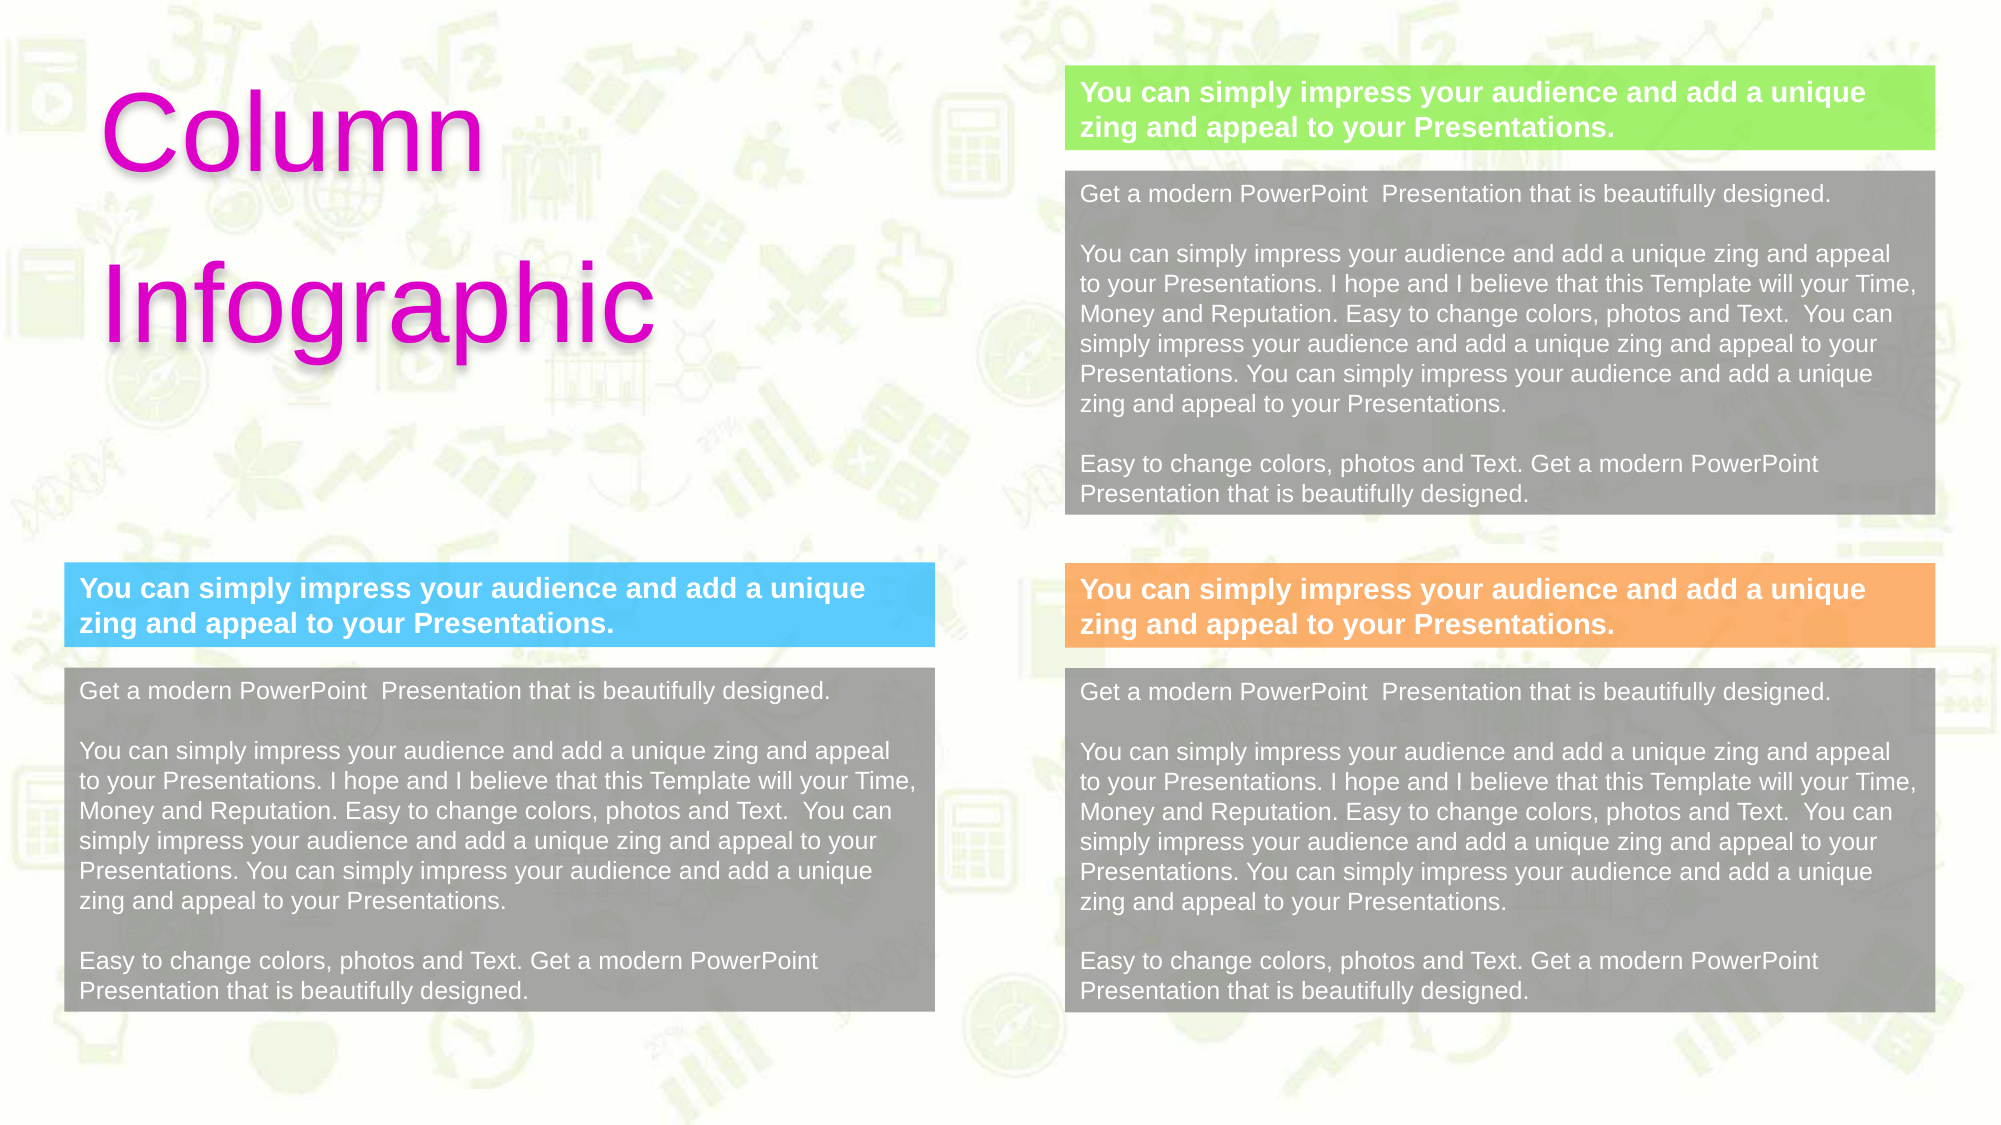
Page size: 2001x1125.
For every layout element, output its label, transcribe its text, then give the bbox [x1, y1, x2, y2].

text_box Column Infographic [85, 51, 707, 359]
text_box Get a modern PowerPoint Presentation that is beautifully designed. You can simply impress your audience and add a unique zing and appeal to your Presentations. I hope and I believe that this Template will your Time, Money and Reputation. Easy to change colors, photos and Text. You can simply impress your audience and add a unique zing and appeal to your Presentations. You can simply impress your audience and add a unique zing and appeal to your Presentations. Easy to change colors, photos and Text. Get a modern PowerPoint Presentation that is beautifully designed. [1065, 170, 1936, 515]
text_box You can simply impress your audience and add a unique zing and appeal to your Presentations. [1065, 65, 1936, 151]
text_box Get a modern PowerPoint Presentation that is beautifully designed. You can simply impress your audience and add a unique zing and appeal to your Presentations. I hope and I believe that this Template will your Time, Money and Reputation. Easy to change colors, photos and Text. You can simply impress your audience and add a unique zing and appeal to your Presentations. You can simply impress your audience and add a unique zing and appeal to your Presentations. Easy to change colors, photos and Text. Get a modern PowerPoint Presentation that is beautifully designed. [1065, 668, 1936, 1013]
text_box Get a modern PowerPoint Presentation that is beautifully designed. You can simply impress your audience and add a unique zing and appeal to your Presentations. I hope and I believe that this Template will your Time, Money and Reputation. Easy to change colors, photos and Text. You can simply impress your audience and add a unique zing and appeal to your Presentations. You can simply impress your audience and add a unique zing and appeal to your Presentations. Easy to change colors, photos and Text. Get a modern PowerPoint Presentation that is beautifully designed. [64, 667, 935, 1012]
text_box You can simply impress your audience and add a unique zing and appeal to your Presentations. [64, 562, 935, 648]
text_box You can simply impress your audience and add a unique zing and appeal to your Presentations. [1065, 563, 1936, 648]
picture [0, 0, 2001, 1125]
